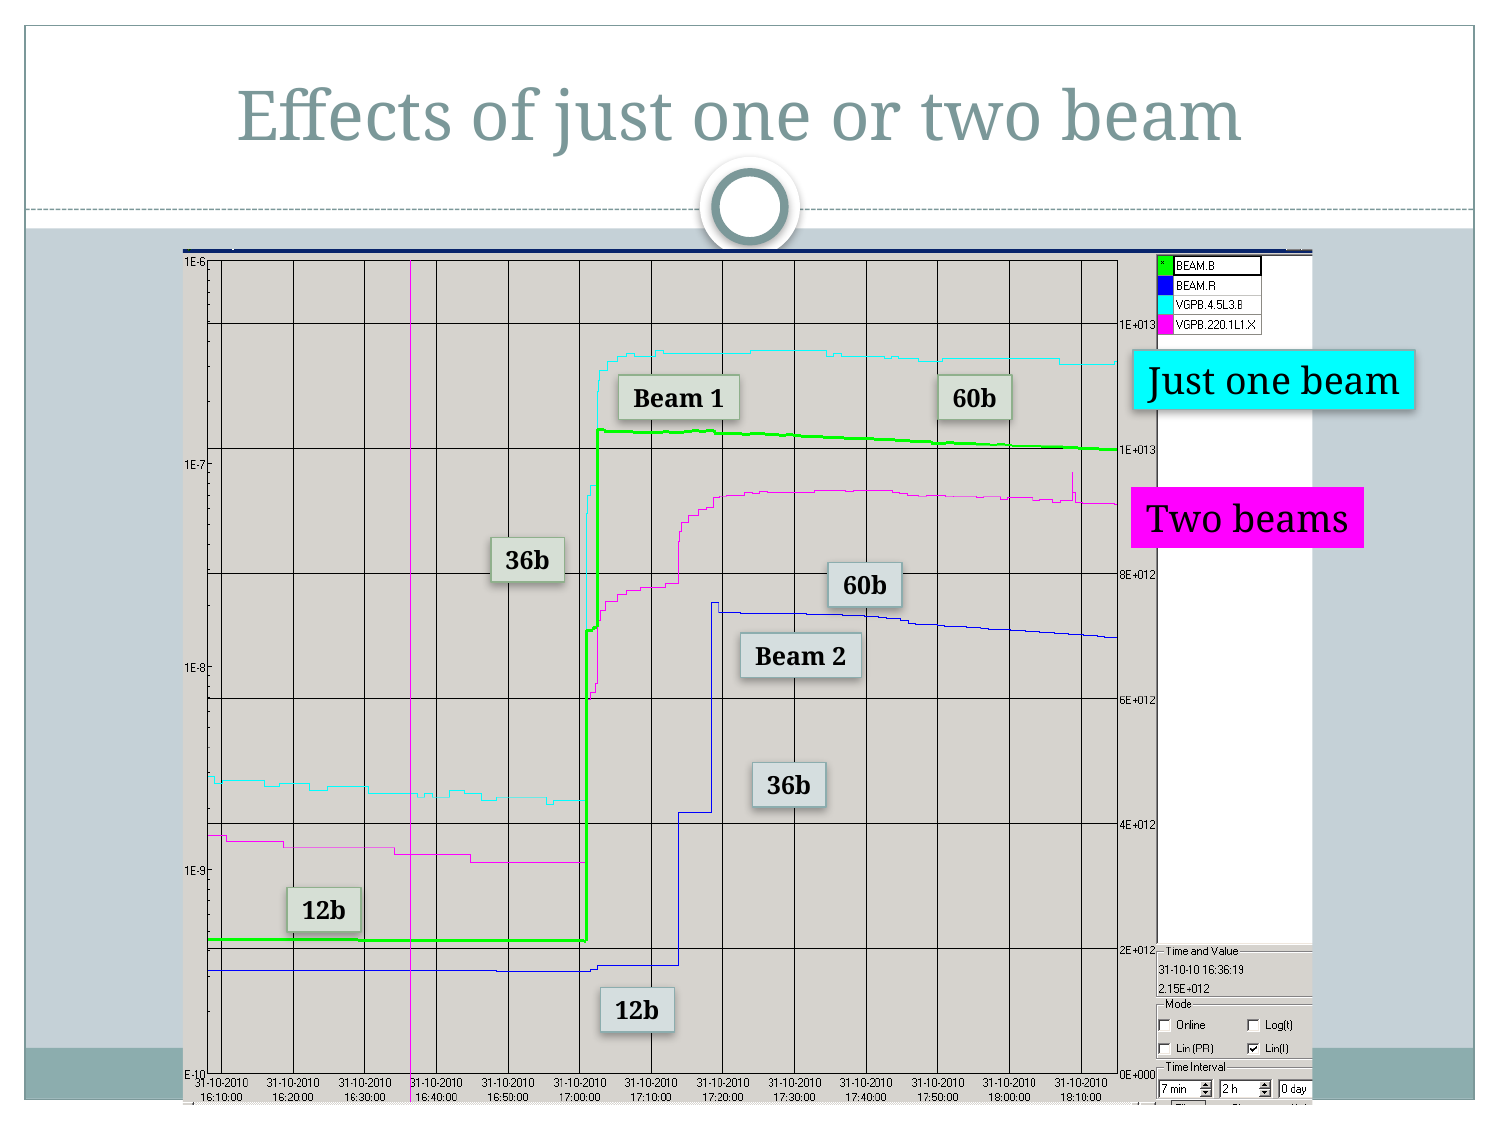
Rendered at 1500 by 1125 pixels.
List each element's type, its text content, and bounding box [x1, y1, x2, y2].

title Effects of just one or two beam [49, 37, 1450, 162]
picture [182, 249, 1313, 1106]
text_box Just one beam [1318, 349, 1416, 410]
text_box Two beams [1318, 487, 1364, 548]
